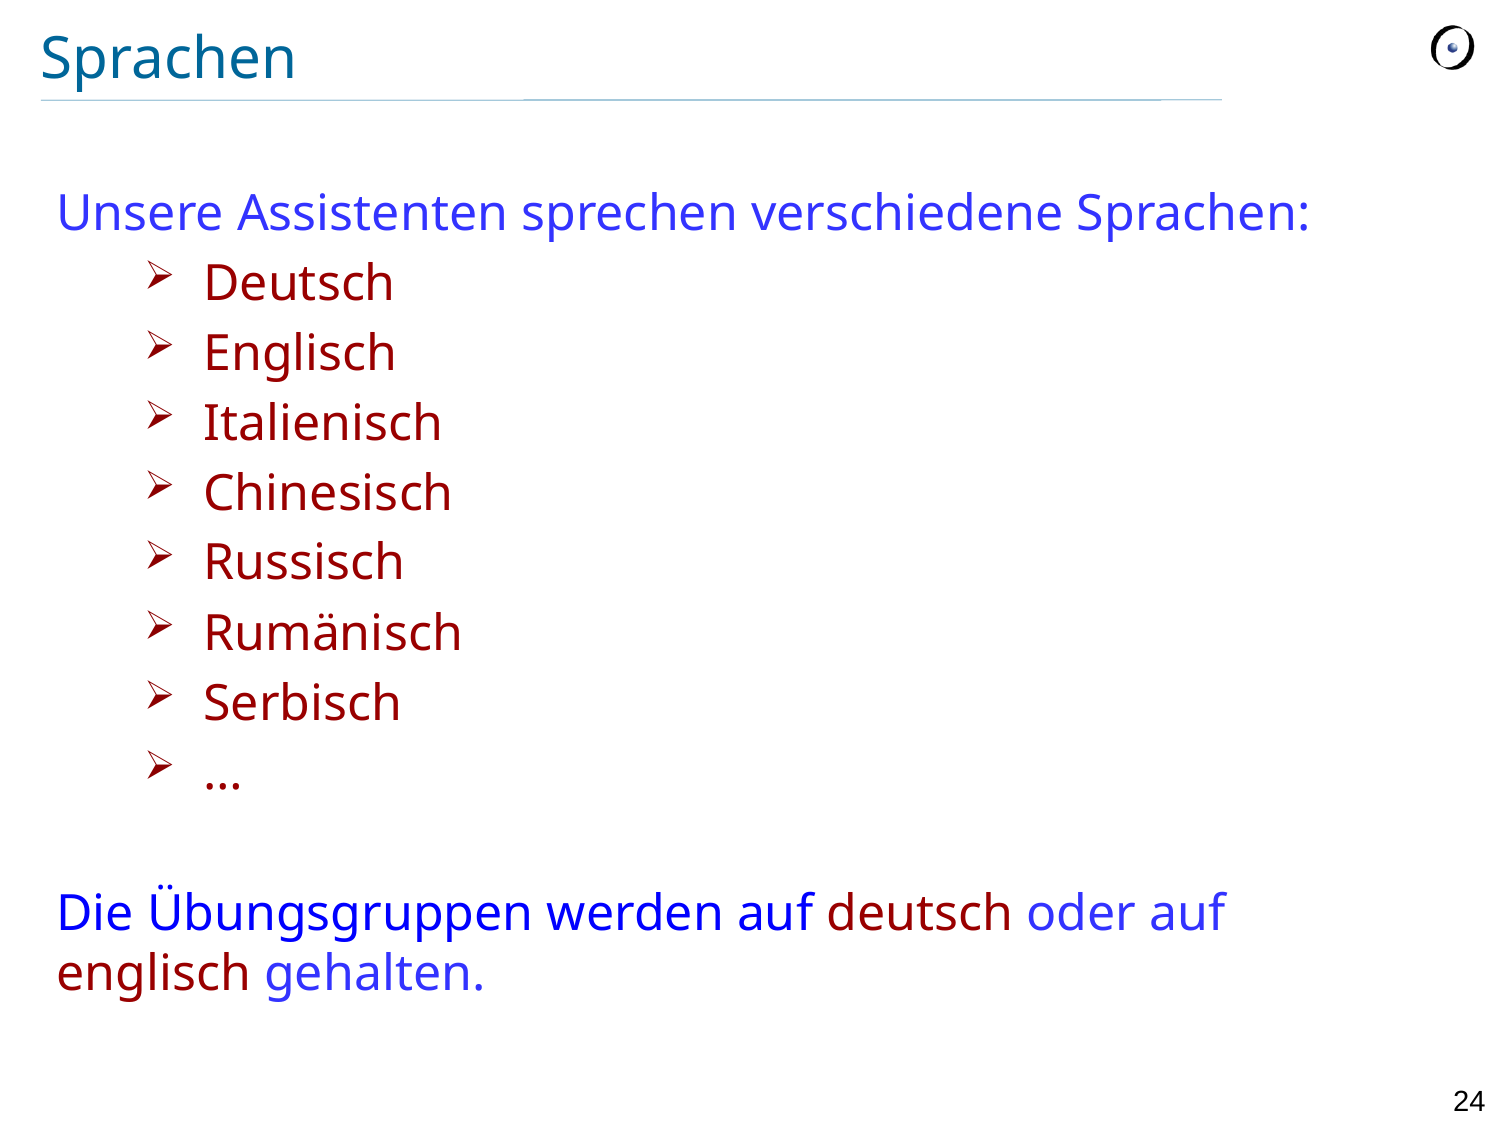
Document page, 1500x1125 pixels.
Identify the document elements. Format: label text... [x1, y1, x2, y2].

list Unsere Assistenten sprechen verschiedene Sprachen: Deutsch Englisch Italienisch Chinesisch Russisch Rumänisch Serbisch … Die Übungsgruppen werden auf deutsch oder auf englisch gehalten. [40, 172, 1448, 1059]
picture [1429, 20, 1476, 72]
title Sprachen [40, 18, 1344, 91]
